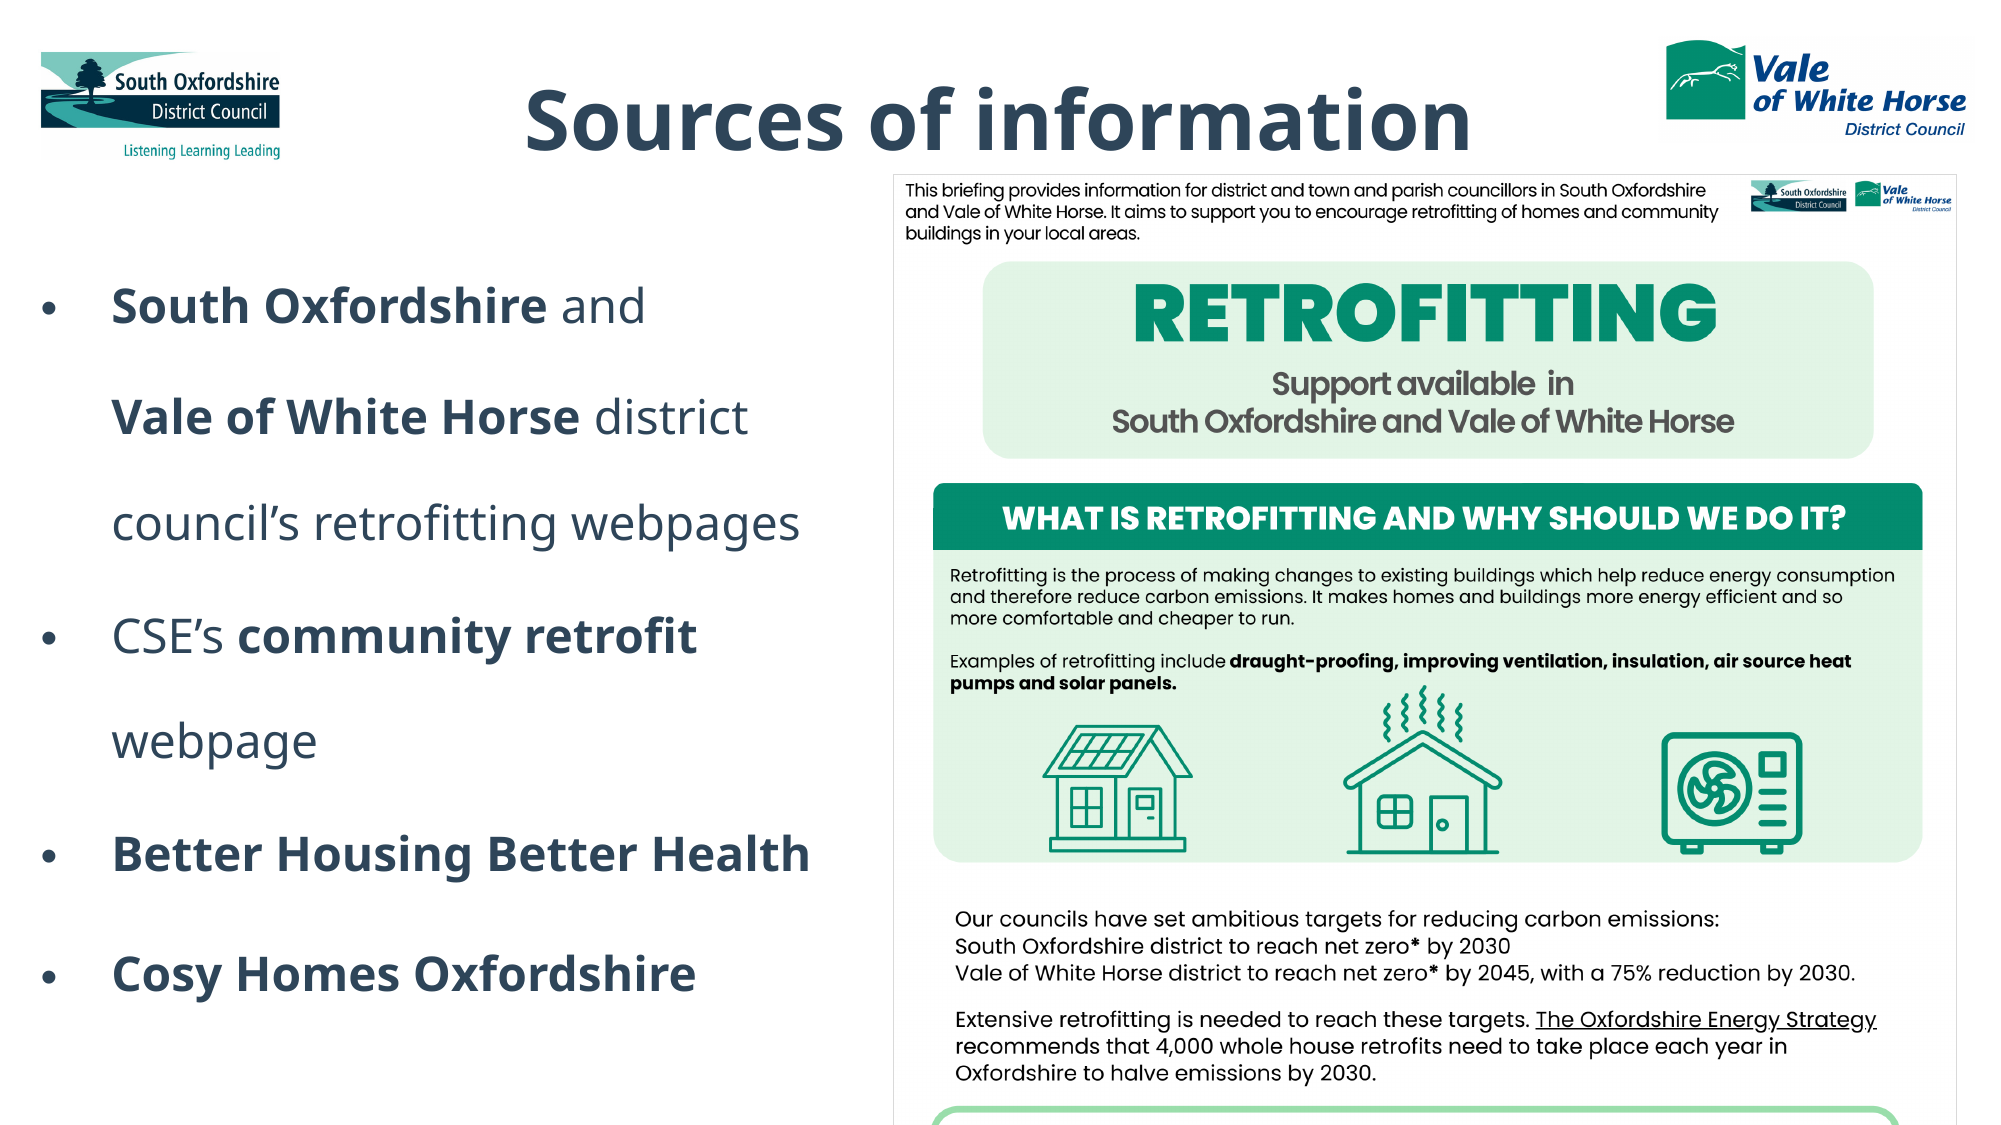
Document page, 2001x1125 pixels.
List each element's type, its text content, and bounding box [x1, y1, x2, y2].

picture [892, 174, 1957, 1125]
text_box Sources of information [102, 59, 1898, 278]
text_box [25, 36, 295, 176]
text_box South Oxfordshire and Vale of White Horse district council’s retrofitting webpages CSE’s community retrofit webpage Better Housing Better Health Cosy Homes Oxfordshire [25, 222, 835, 1089]
text_box [1658, 36, 1975, 143]
